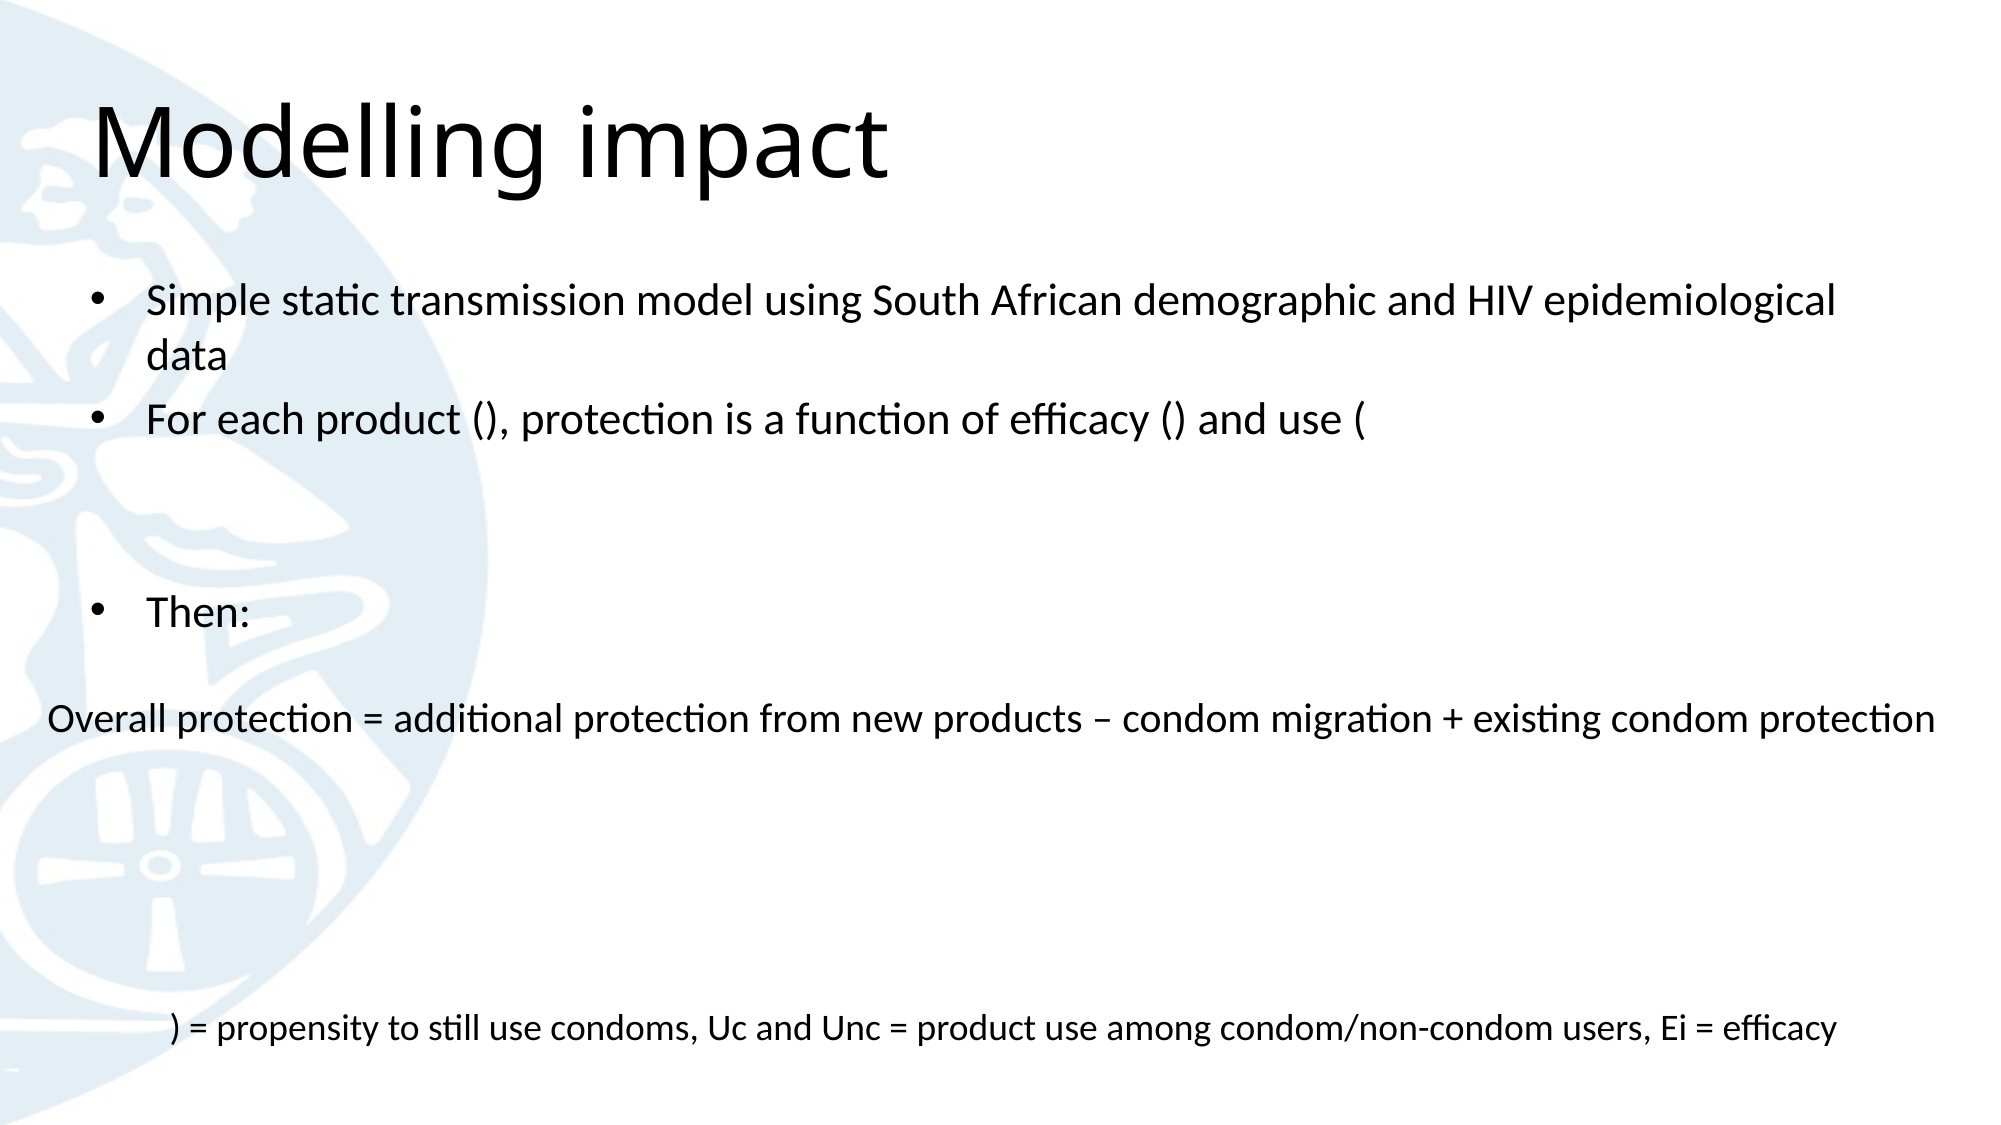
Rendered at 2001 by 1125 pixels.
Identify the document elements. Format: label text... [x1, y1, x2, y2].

text_box Overall protection = additional protection from new products – condom migration + existing condom protection [32, 683, 2000, 749]
picture [0, 0, 2000, 1125]
title Modelling impact [75, 45, 1900, 233]
text_box [1576, 874, 1944, 1115]
